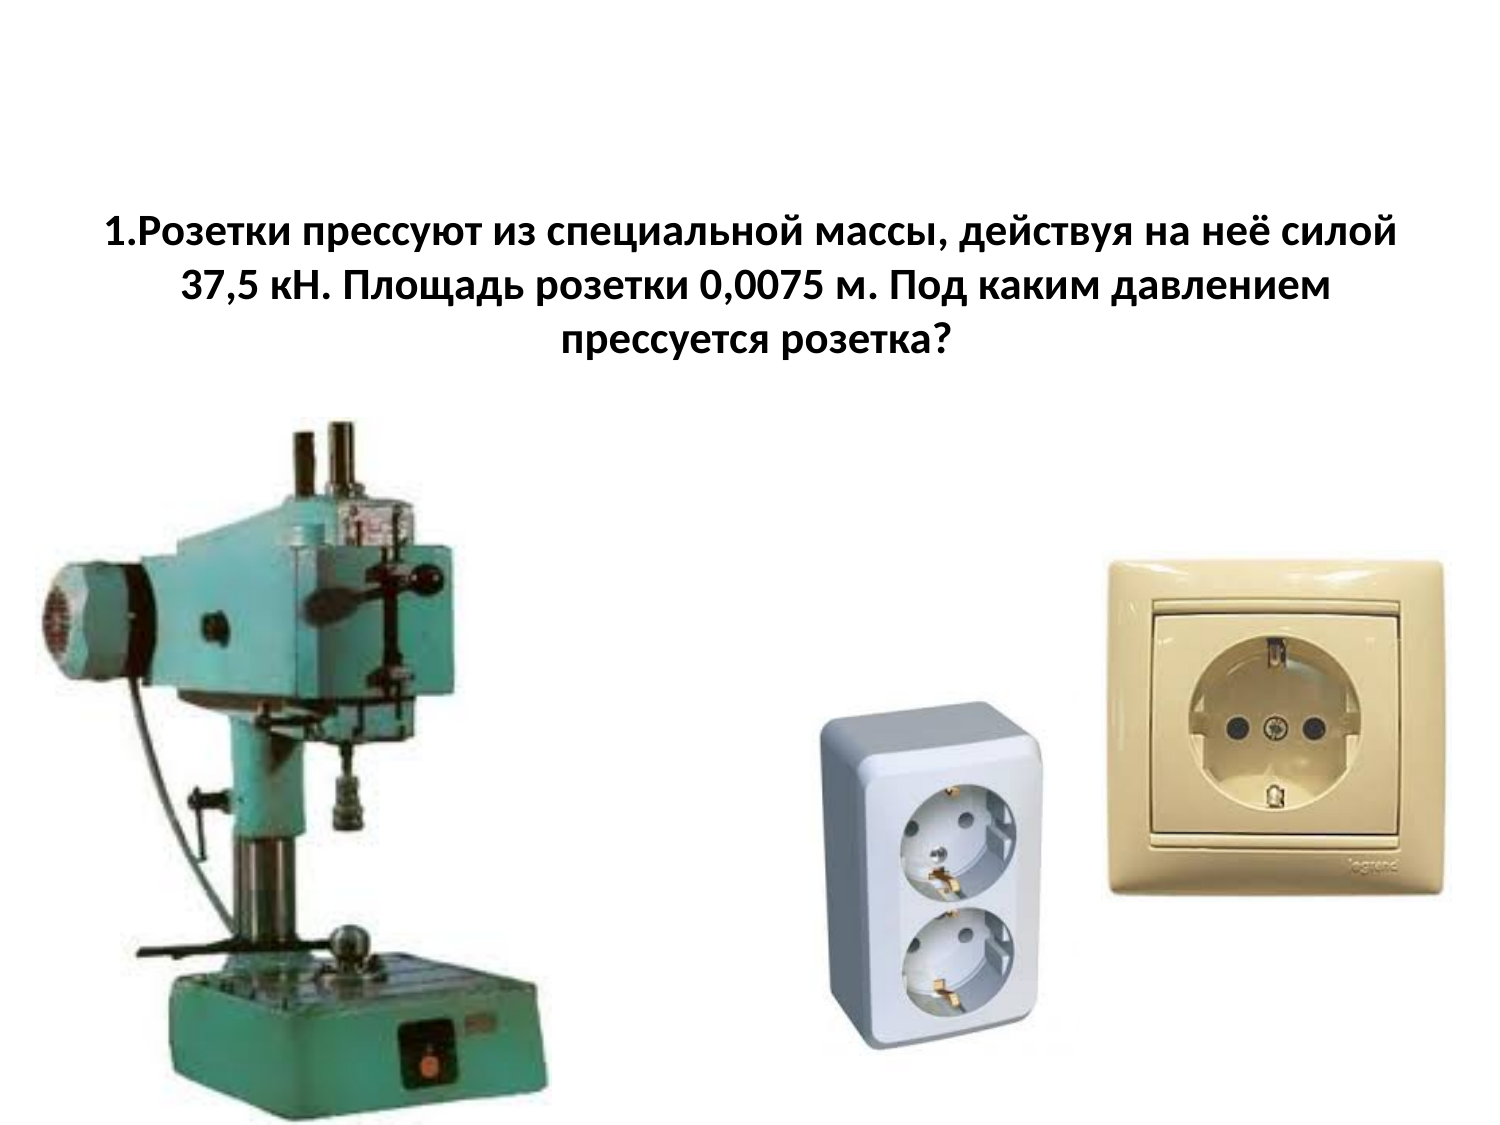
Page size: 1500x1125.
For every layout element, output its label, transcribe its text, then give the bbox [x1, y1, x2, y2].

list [784, 667, 1080, 1086]
title 1.Розетки прессуют из специальной массы, действуя на неё силой 37,5 кН. Площадь розетки 0,0075 м. Под каким давлением прессуется розетка? [82, 187, 1432, 375]
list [34, 417, 552, 1125]
picture [1101, 550, 1452, 903]
